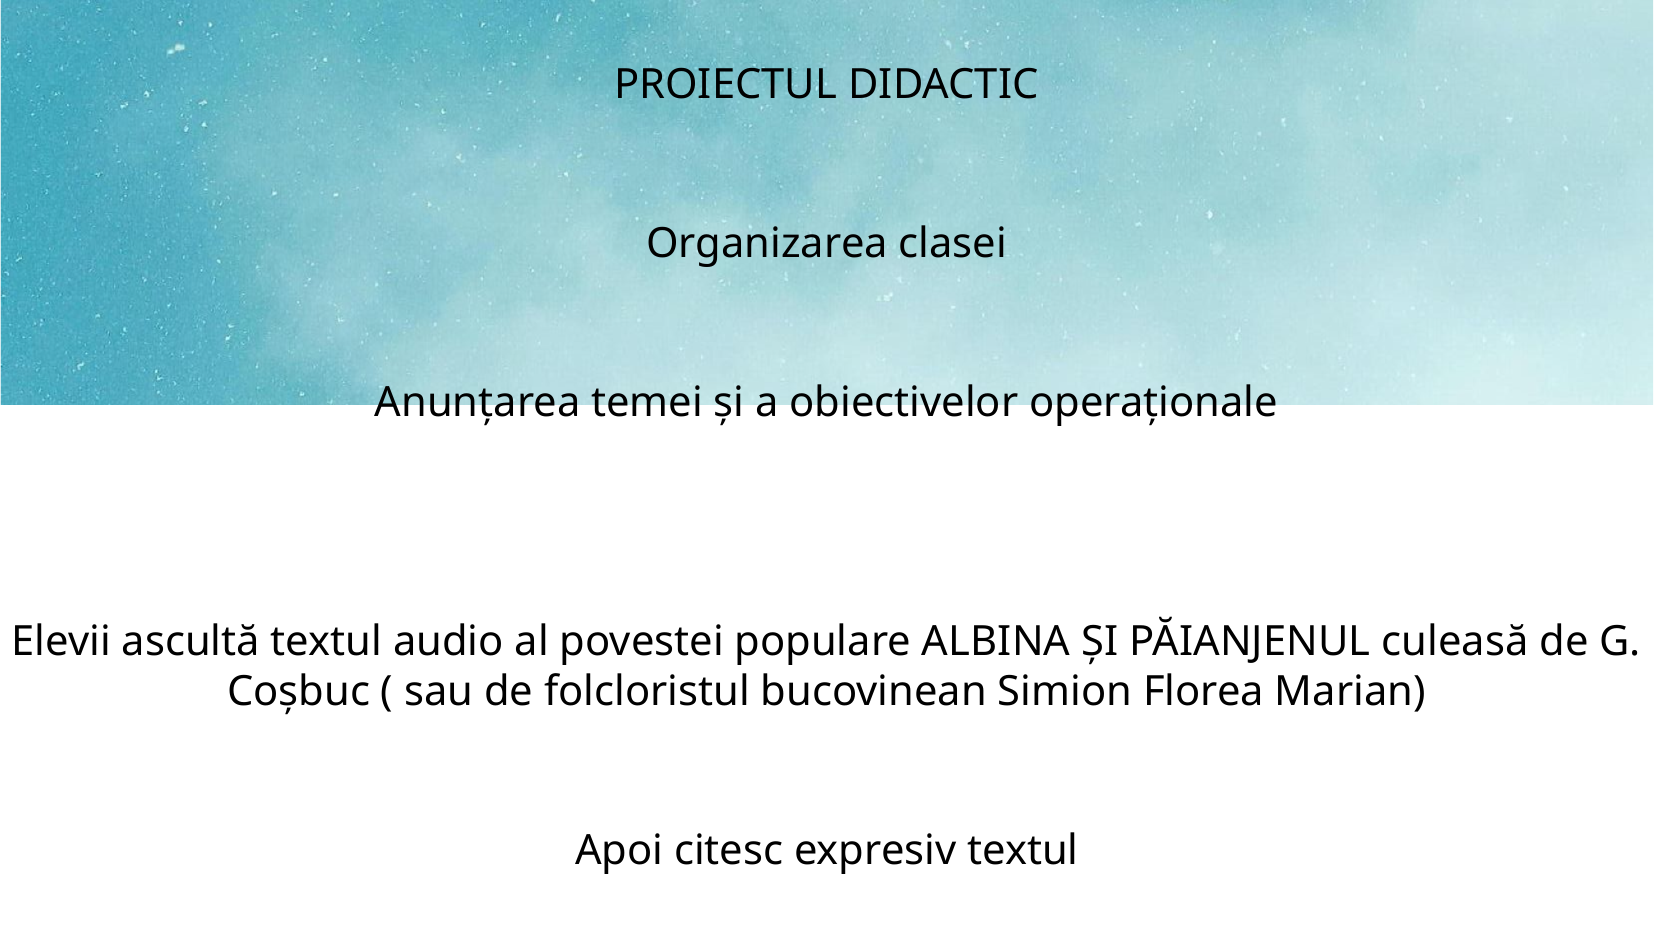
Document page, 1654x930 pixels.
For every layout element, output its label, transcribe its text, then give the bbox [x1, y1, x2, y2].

subtitle PROIECTUL DIDACTIC Organizarea clasei Anunțarea temei și a obiectivelor operaționale Elevii ascultă textul audio al povestei populare ALBINA ȘI PĂIANJENUL culeasă de G. Coșbuc ( sau de folcloristul bucovinean Simion Florea Marian) Apoi citesc expresiv textul [0, 0, 1654, 930]
